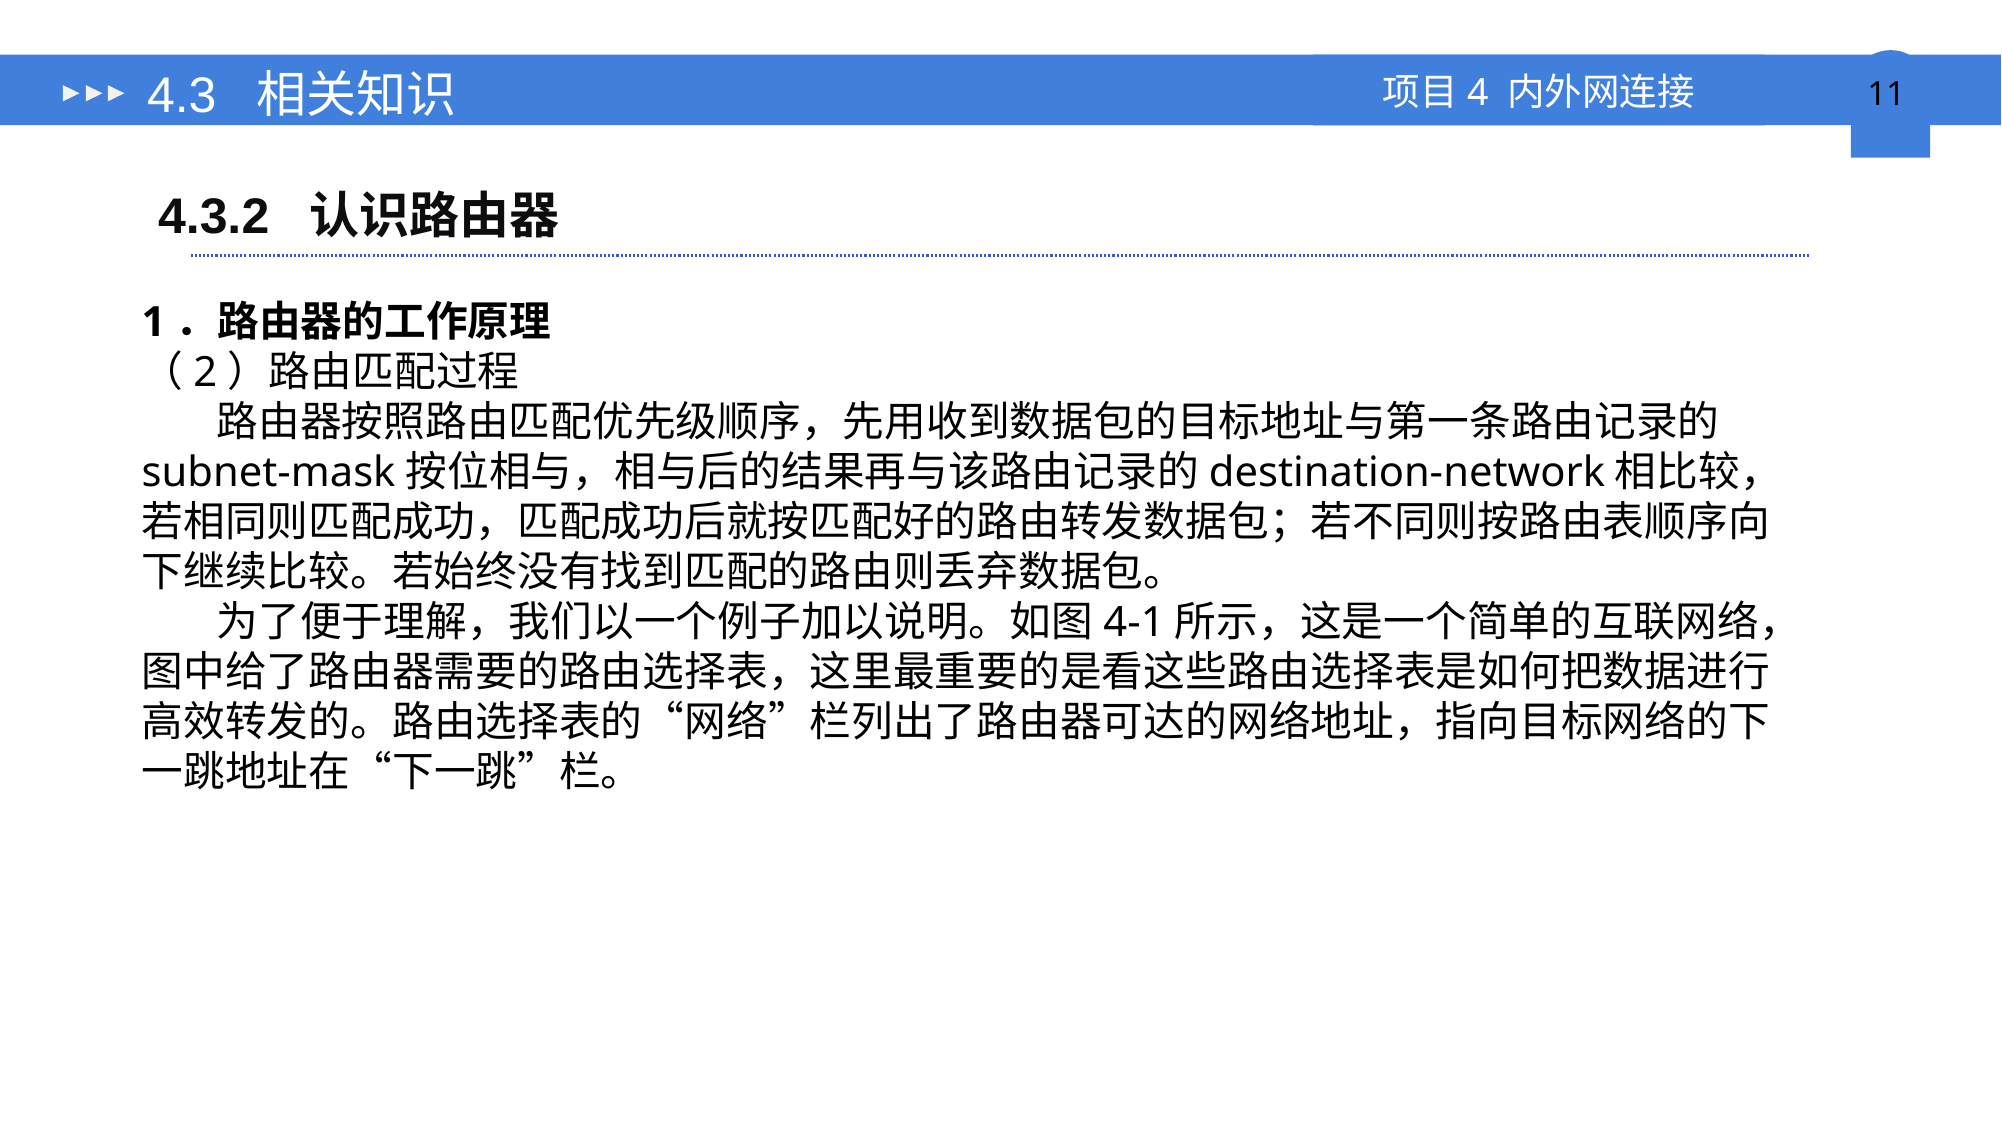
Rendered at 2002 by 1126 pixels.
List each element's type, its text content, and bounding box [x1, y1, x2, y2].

text_box 1．路由器的工作原理 （2）路由匹配过程 路由器按照路由匹配优先级顺序，先用收到数据包的目标地址与第一条路由记录的subnet-mask按位相与，相与后的结果再与该路由记录的destination-network相比较，若相同则匹配成功，匹配成功后就按匹配好的路由转发数据包；若不同则按路由表顺序向下继续比较。若始终没有找到匹配的路由则丢弃数据包。 为了便于理解，我们以一个例子加以说明。如图4-1所示，这是一个简单的互联网络，图中给了路由器需要的路由选择表，这里最重要的是看这些路由选择表是如何把数据进行高效转发的。路由选择表的“网络”栏列出了路由器可达的网络地址，指向目标网络的下一跳地址在“下一跳”栏。 [126, 287, 1808, 853]
list 4.3.2 认识路由器 [138, 161, 1901, 238]
title 4.3 相关知识 [127, 59, 1207, 126]
